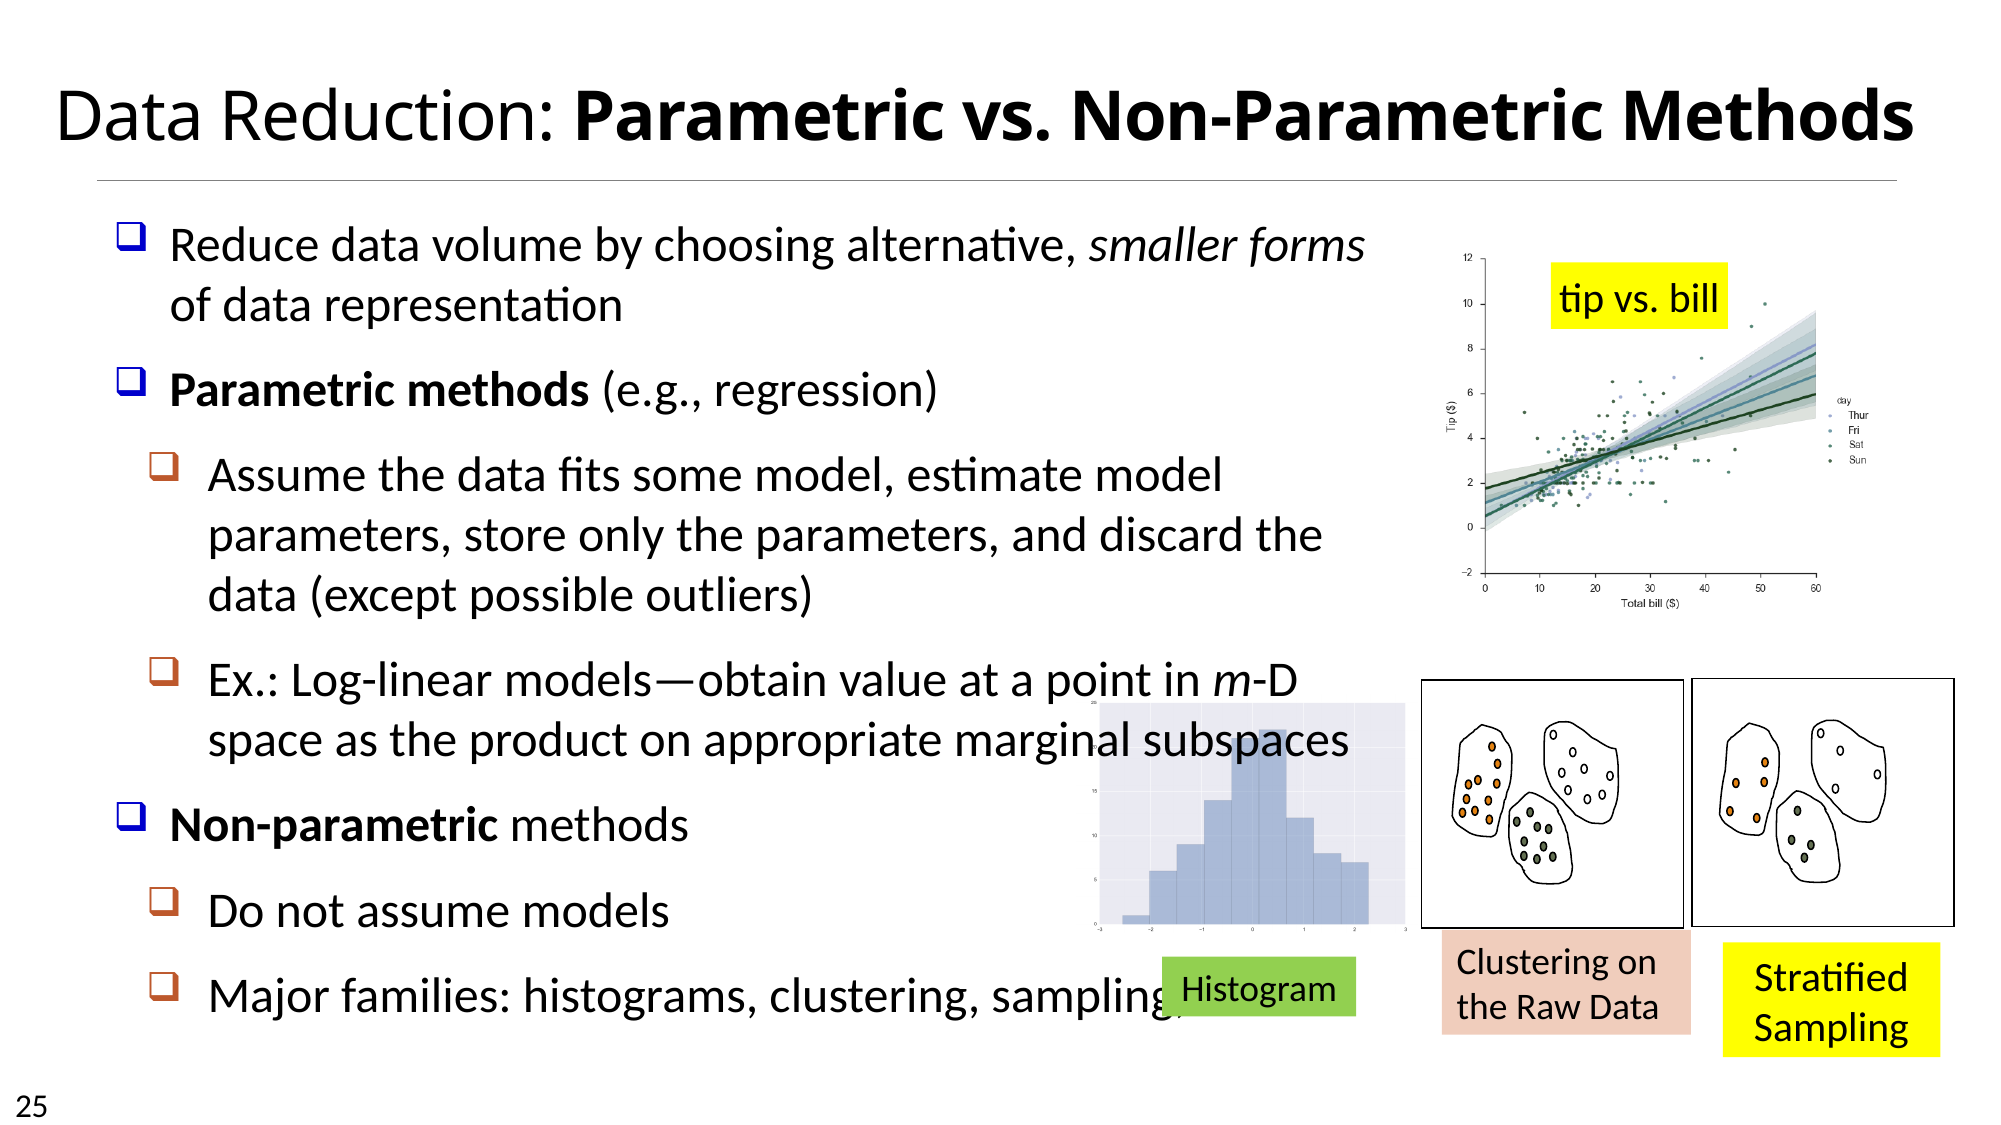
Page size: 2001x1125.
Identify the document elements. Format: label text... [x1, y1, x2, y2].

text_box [1691, 678, 1955, 928]
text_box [1420, 679, 1685, 929]
text_box Stratified Sampling [1722, 942, 1941, 1058]
text_box Clustering on the Raw Data [1441, 934, 1691, 1035]
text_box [1439, 247, 1878, 615]
text_box Histogram [1162, 956, 1357, 1017]
picture [1076, 693, 1419, 934]
title Data Reduction: Parametric vs. Non-Parametric Methods [0, 22, 2000, 162]
list Reduce data volume by choosing alternative, smaller forms of data representation Parametric methods (e.g., regression) Assume the data fits some model, estimate model parameters, store only the parameters, and discard the data (except possible outliers) Ex.: Log-linear models—obtain value at a point in m-D space as the product on appropriate marginal subspaces Non-parametric methods Do not assume models Major families: histograms, clustering, sampling, … [98, 204, 1383, 1102]
